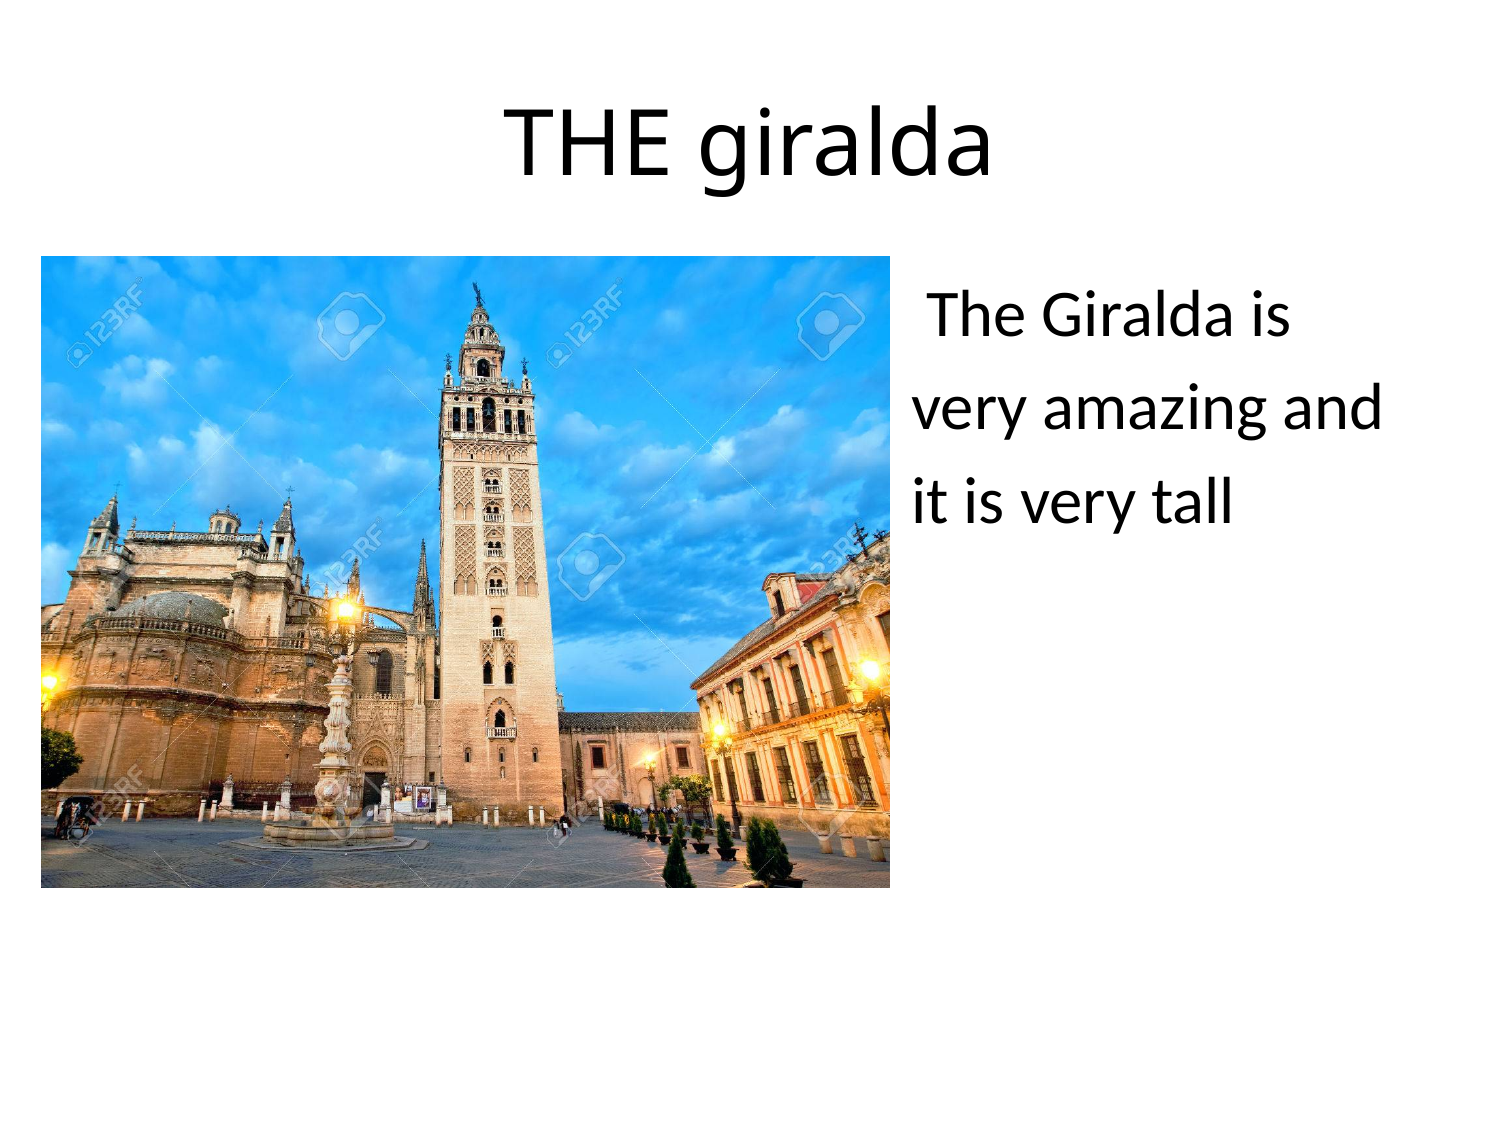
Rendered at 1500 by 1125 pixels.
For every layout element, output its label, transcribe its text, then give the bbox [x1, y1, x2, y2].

picture [40, 256, 891, 888]
title THE giralda [75, 45, 1425, 233]
list The Giralda is very amazing and it is very tall [75, 262, 1425, 1005]
